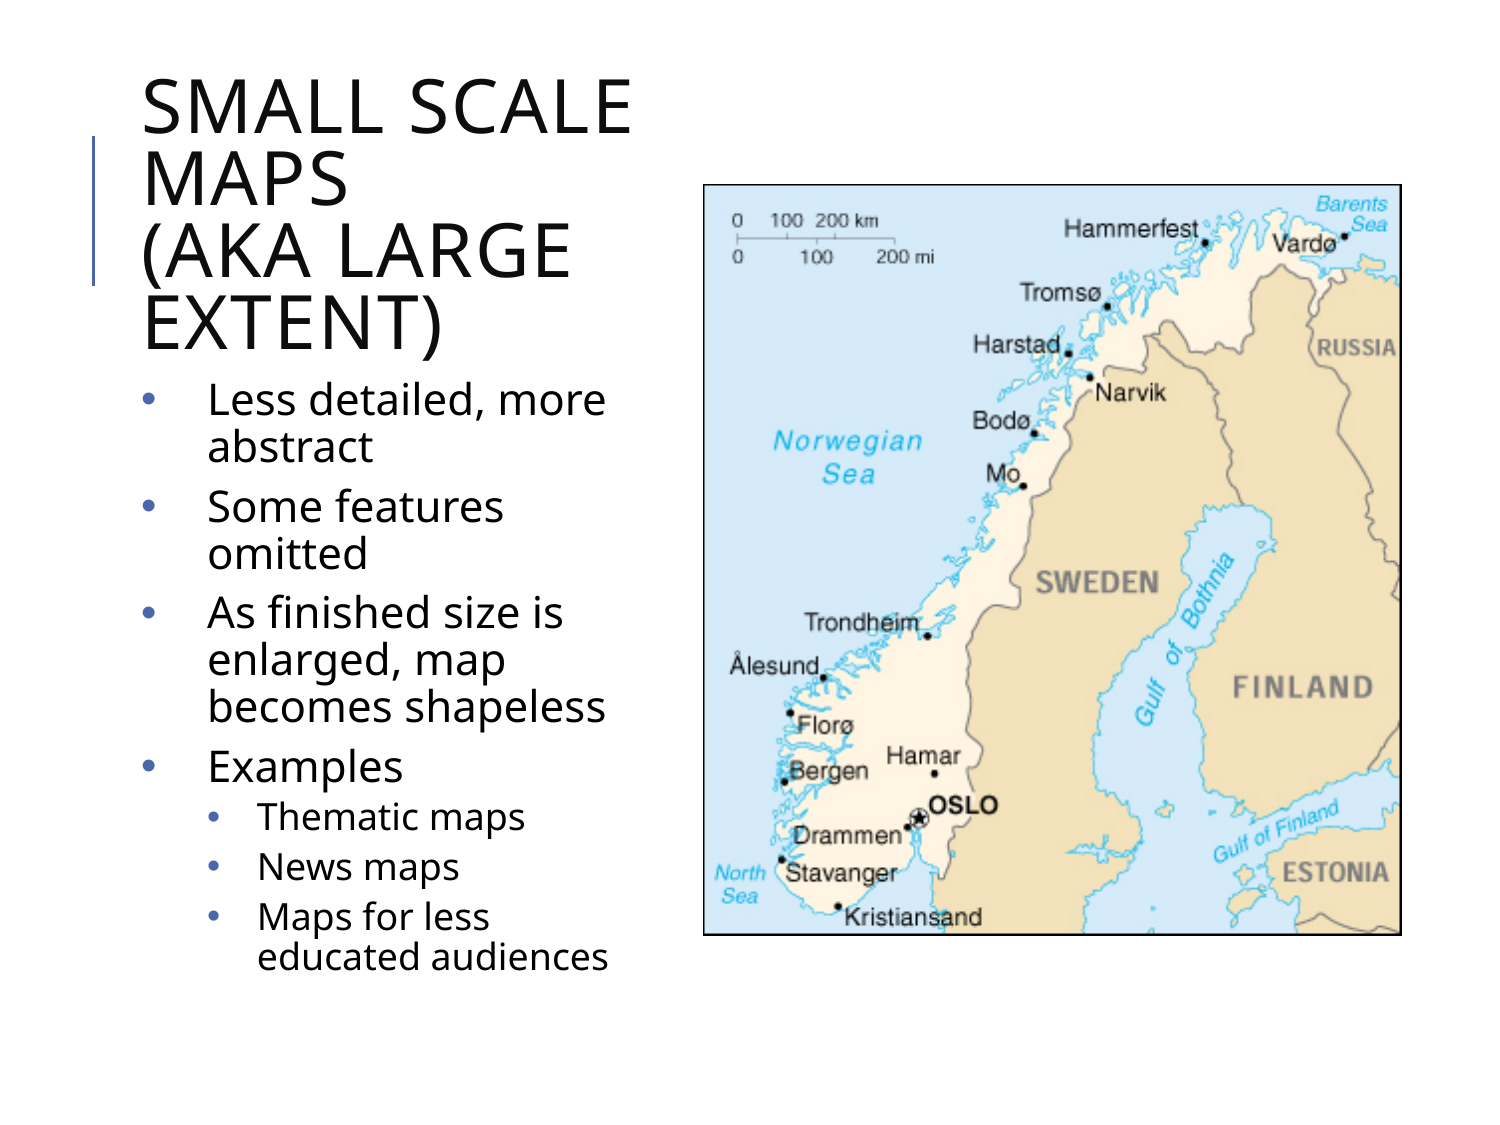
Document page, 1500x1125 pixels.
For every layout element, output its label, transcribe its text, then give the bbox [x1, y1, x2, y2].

title Small Scale Maps (AKA Large Extent) [126, 77, 666, 363]
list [702, 184, 1402, 936]
list Less detailed, more abstract Some features omitted As finished size is enlarged, map becomes shapeless Examples Thematic maps News maps Maps for less educated audiences [126, 370, 666, 988]
